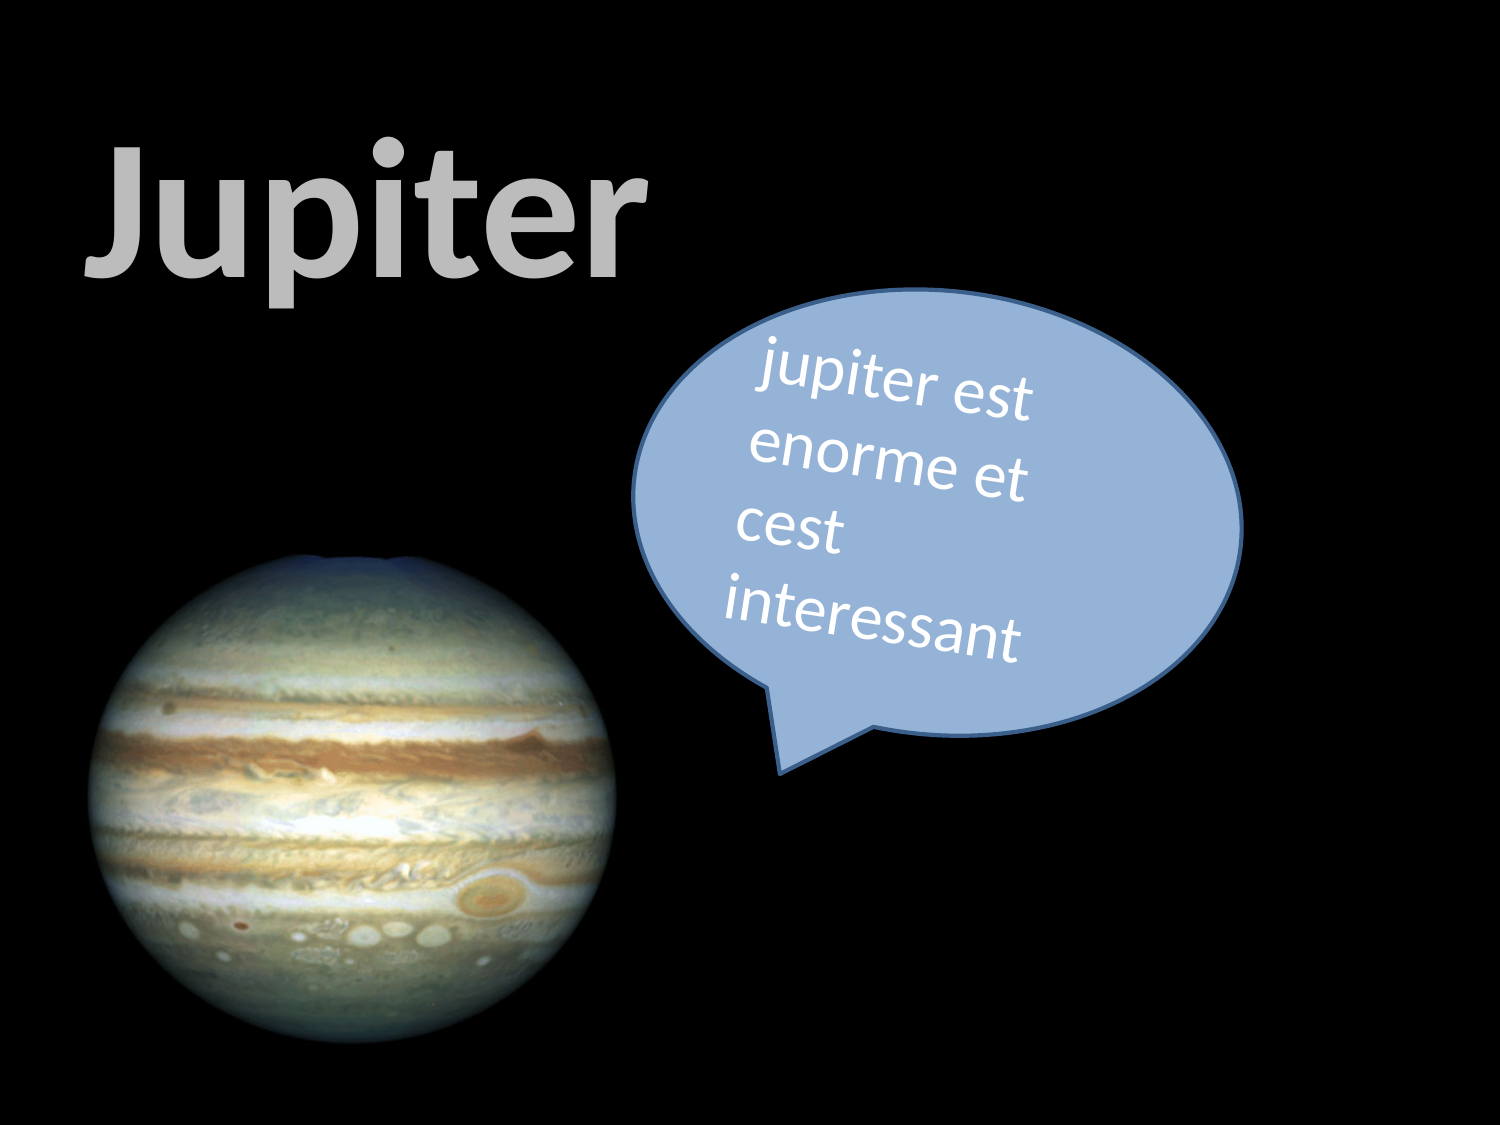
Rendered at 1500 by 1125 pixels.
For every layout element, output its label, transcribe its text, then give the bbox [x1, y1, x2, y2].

picture [81, 527, 622, 1067]
text_box Jupiter [0, 70, 762, 326]
text_box [786, 287, 1157, 367]
text_box [631, 326, 1123, 776]
text_box jupiter est enorme et cest interessant [703, 304, 1184, 703]
text_box [1134, 390, 1244, 696]
